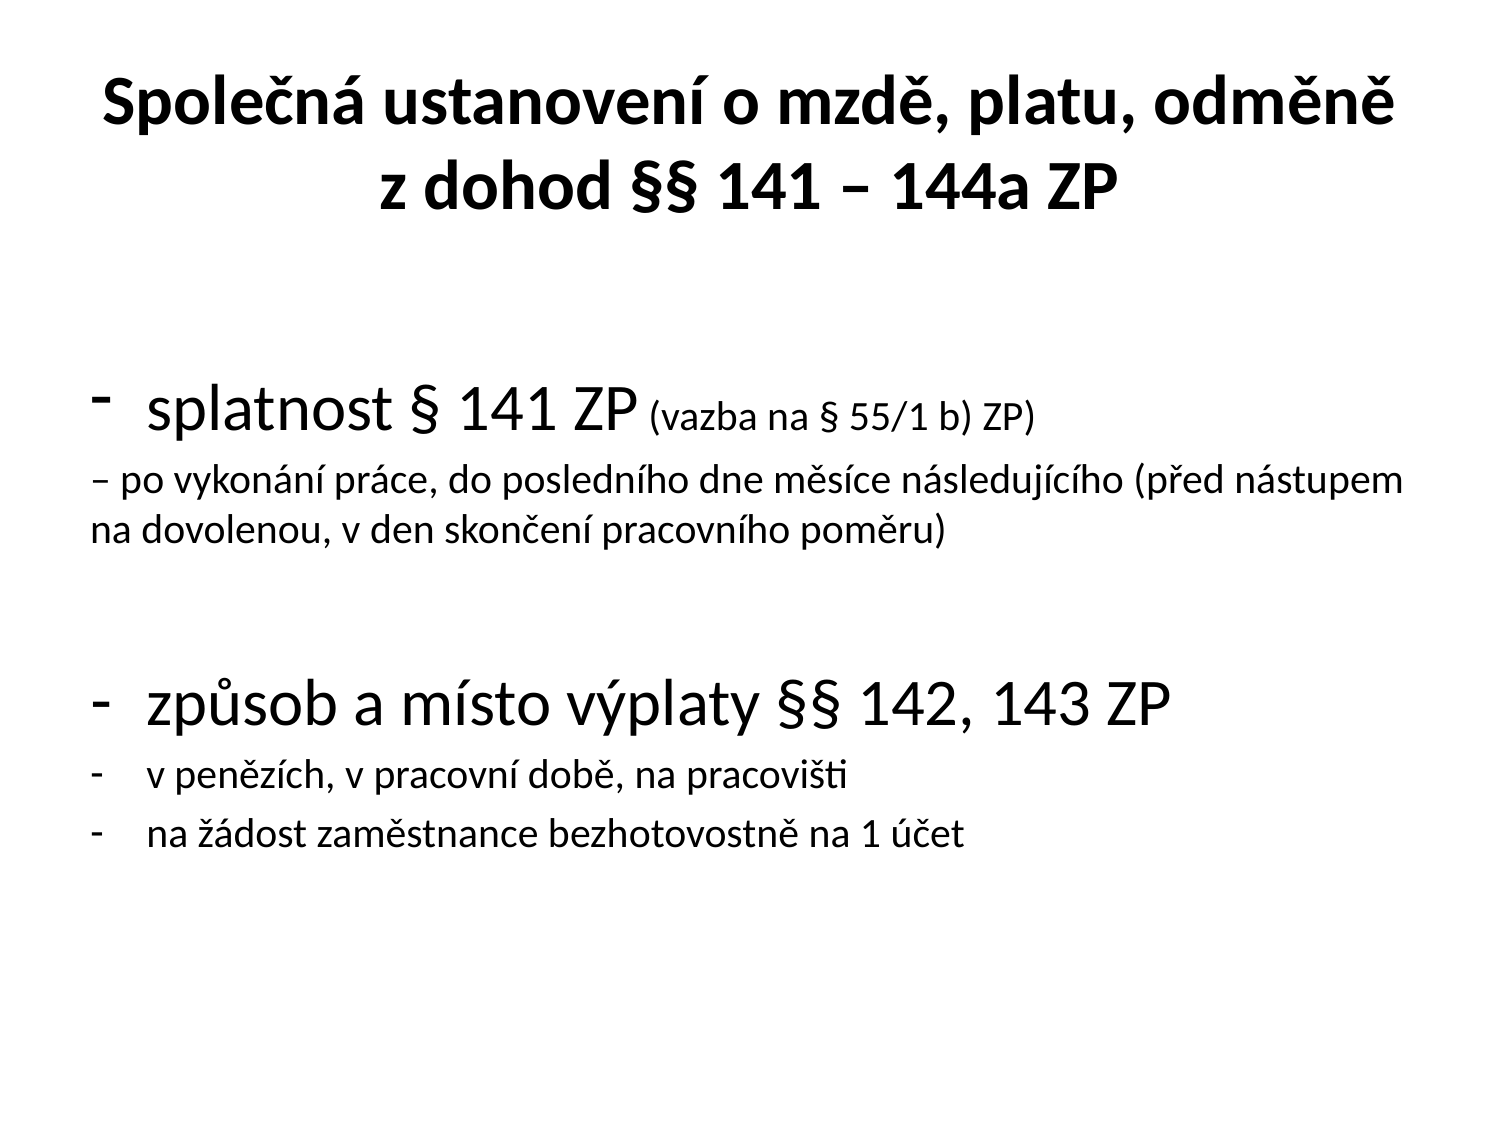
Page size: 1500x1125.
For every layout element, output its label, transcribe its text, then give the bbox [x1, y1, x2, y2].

title Společná ustanovení o mzdě, platu, odměně z dohod §§ 141 – 144a ZP [74, 44, 1426, 233]
list splatnost § 141 ZP (vazba na § 55/1 b) ZP) – po vykonání práce, do posledního dne měsíce následujícího (před nástupem na dovolenou, v den skončení pracovního poměru) způsob a místo výplaty §§ 142, 143 ZP v penězích, v pracovní době, na pracovišti na žádost zaměstnance bezhotovostně na 1 účet [74, 262, 1426, 1006]
